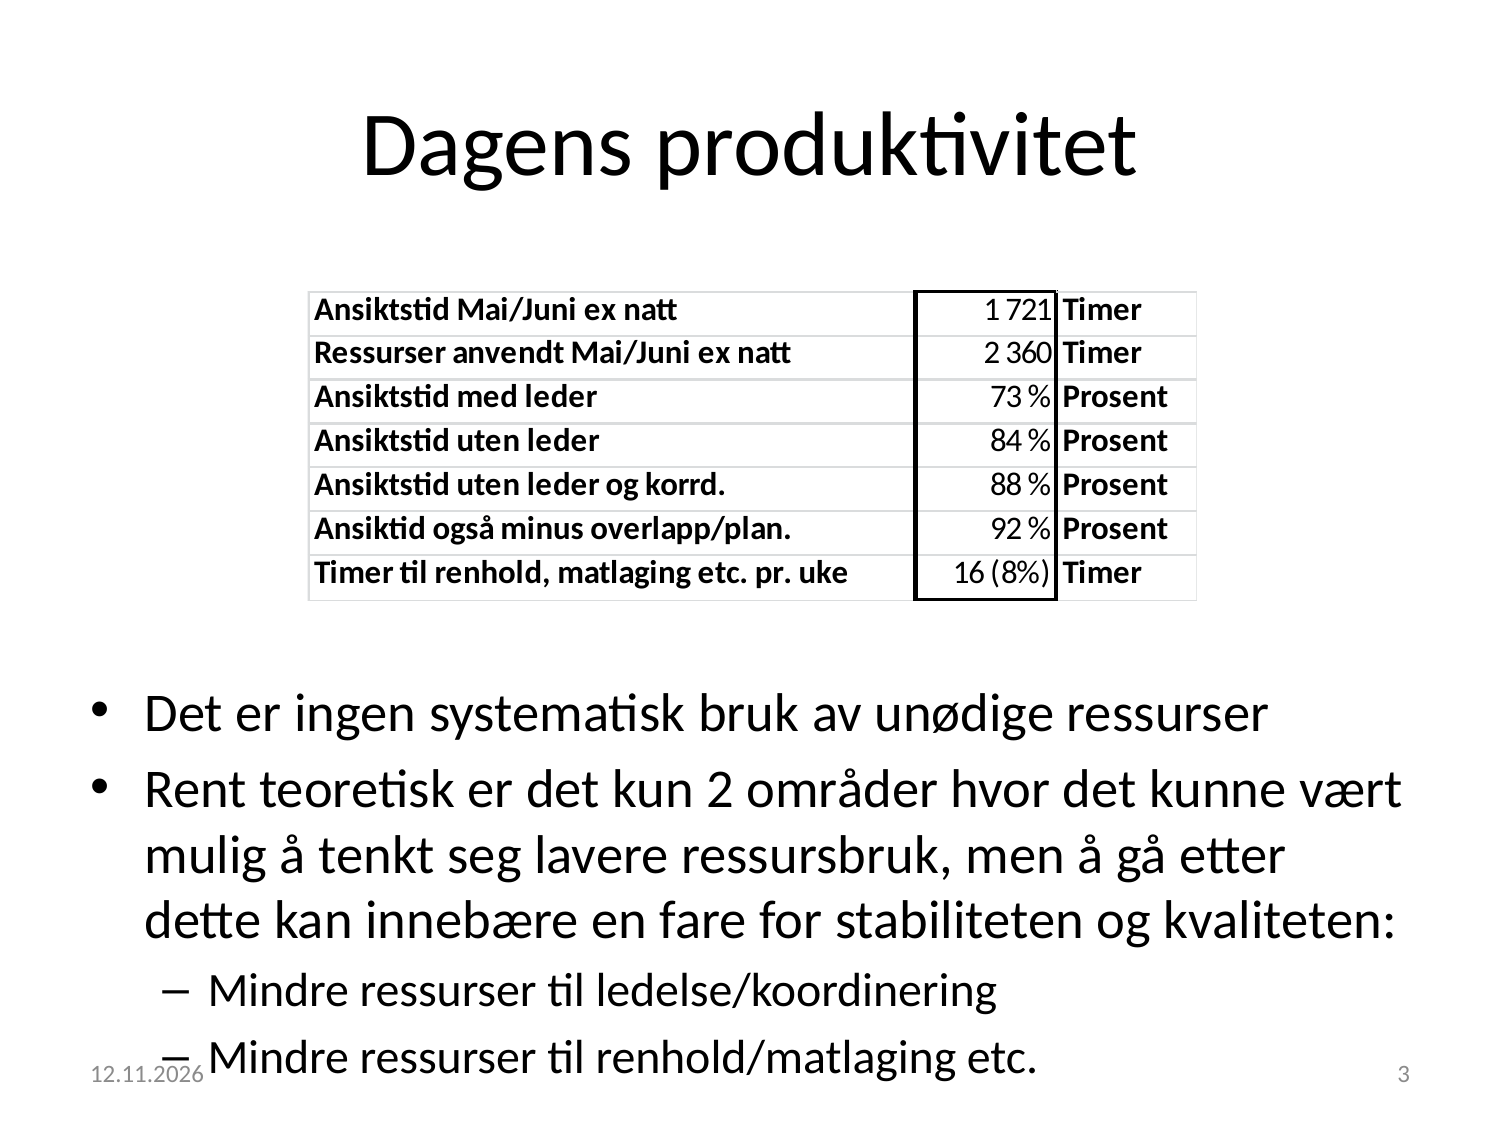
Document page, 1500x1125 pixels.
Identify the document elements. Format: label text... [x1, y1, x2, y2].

title Dagens produktivitet [75, 45, 1425, 233]
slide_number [75, 1042, 425, 1103]
slide_number 3 [1074, 1042, 1425, 1103]
list Det er ingen systematisk bruk av unødige ressurser Rent teoretisk er det kun 2 områder hvor det kunne vært mulig å tenkt seg lavere ressursbruk, men å gå etter dette kan innebære en fare for stabiliteten og kvaliteten: Mindre ressurser til ledelse/koordinering Mindre ressurser til renhold/matlaging etc. [75, 668, 1425, 1106]
picture [307, 290, 1200, 603]
